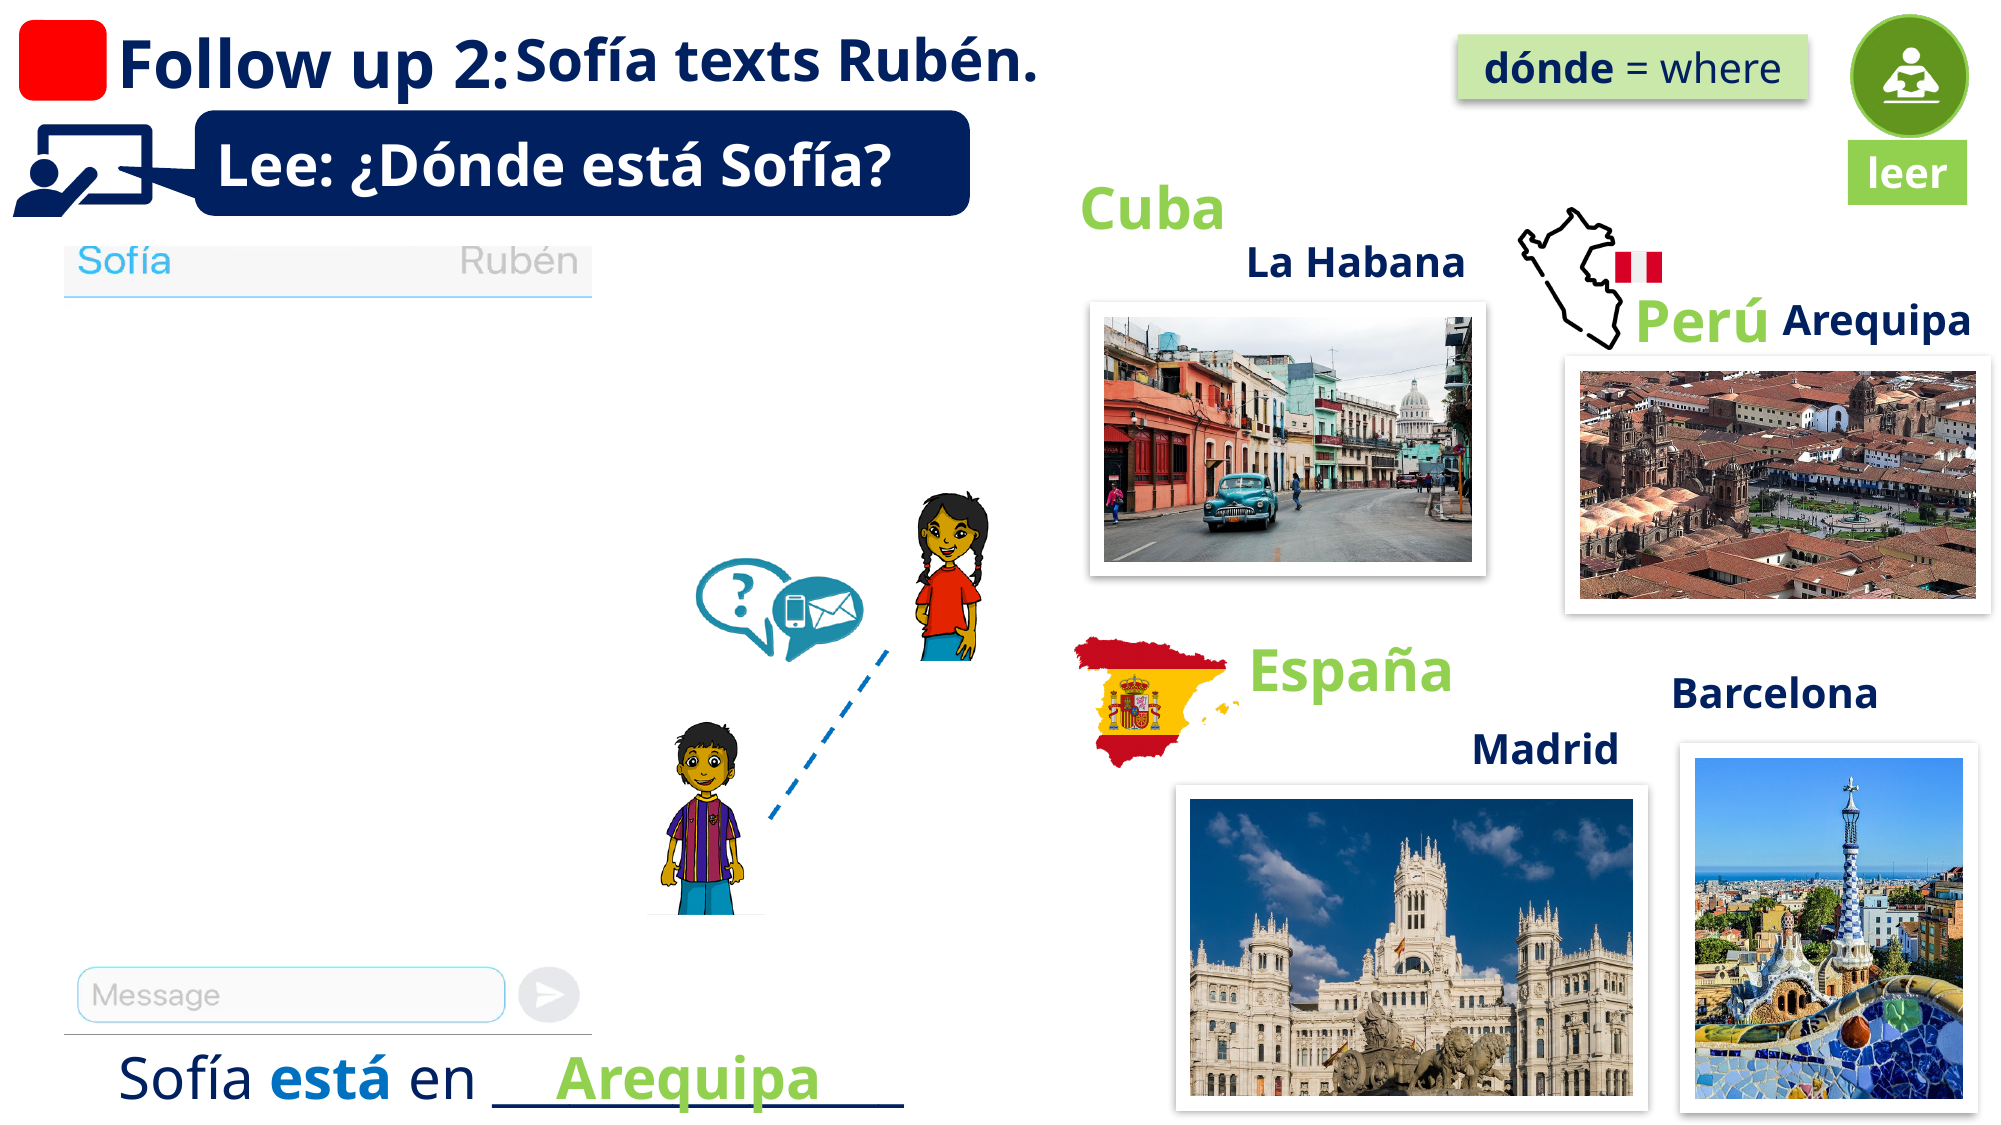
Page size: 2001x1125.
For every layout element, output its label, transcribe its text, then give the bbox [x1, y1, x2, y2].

picture [1694, 757, 1964, 1099]
text_box leer [1847, 143, 1968, 205]
text_box La Habana [1230, 228, 1482, 294]
text_box Barcelona [1655, 659, 1895, 725]
picture [7, 95, 158, 246]
picture [1850, 14, 1969, 138]
picture [1579, 370, 1977, 600]
text_box Arequipa [542, 1033, 837, 1119]
text_box [20, 21, 106, 94]
text_box España [1233, 626, 1471, 711]
text_box Sofía texts Rubén. [501, 15, 1070, 101]
picture [1103, 316, 1473, 562]
picture [1498, 207, 1662, 350]
text_box Madrid [1456, 715, 1635, 781]
text_box Perú [1666, 276, 1786, 354]
text_box Sofía está en ________________ [837, 1033, 920, 1119]
text_box Cuba [1065, 163, 1242, 249]
text_box Sofía está en ________________ [104, 1044, 542, 1119]
picture [1189, 799, 1634, 1097]
text_box Lee: ¿Dónde está Sofía? [162, 110, 970, 216]
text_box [63, 245, 593, 1036]
title Follow up 2: [102, 23, 573, 110]
picture [645, 484, 993, 916]
text_box Arequipa [1786, 286, 1988, 352]
picture [1074, 636, 1239, 768]
text_box dónde = where [1457, 34, 1808, 100]
